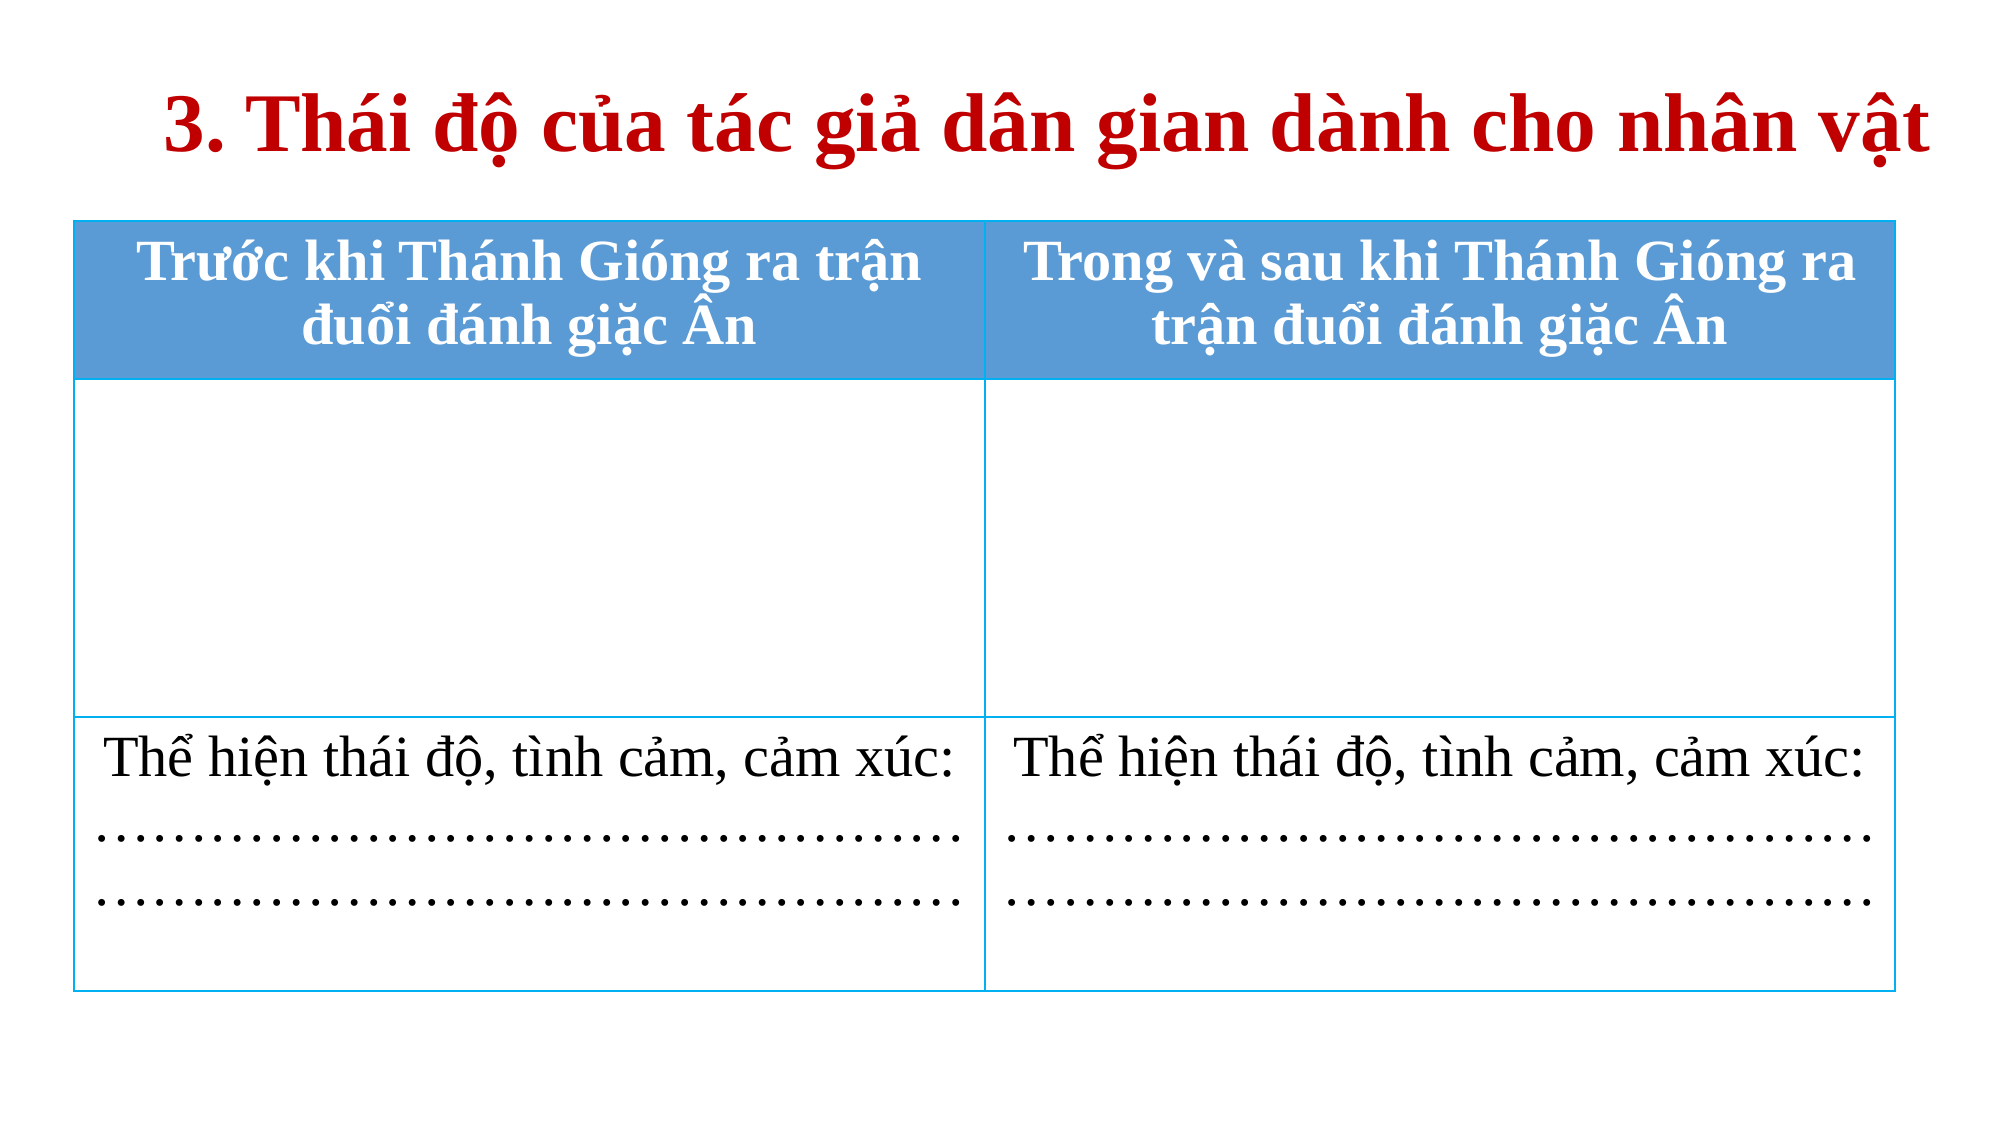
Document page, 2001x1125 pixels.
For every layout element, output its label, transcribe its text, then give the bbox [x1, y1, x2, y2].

table_cell Thể hiện thái độ, tình cảm, cảm xúc: ……………………………………………………………………………… [75, 718, 984, 990]
table_header Trước khi Thánh Gióng ra trận đuổi đánh giặc Ân [75, 222, 984, 378]
table_cell Thể hiện thái độ, tình cảm, cảm xúc: ……………………………………………………………………………… [986, 718, 1894, 990]
table_header Trong và sau khi Thánh Gióng ra trận đuổi đánh giặc Ân [986, 222, 1894, 378]
table_cell [75, 380, 984, 716]
title 3. Thái độ của tác giả dân gian dành cho nhân vật [148, 16, 1950, 234]
table_cell [986, 380, 1894, 716]
